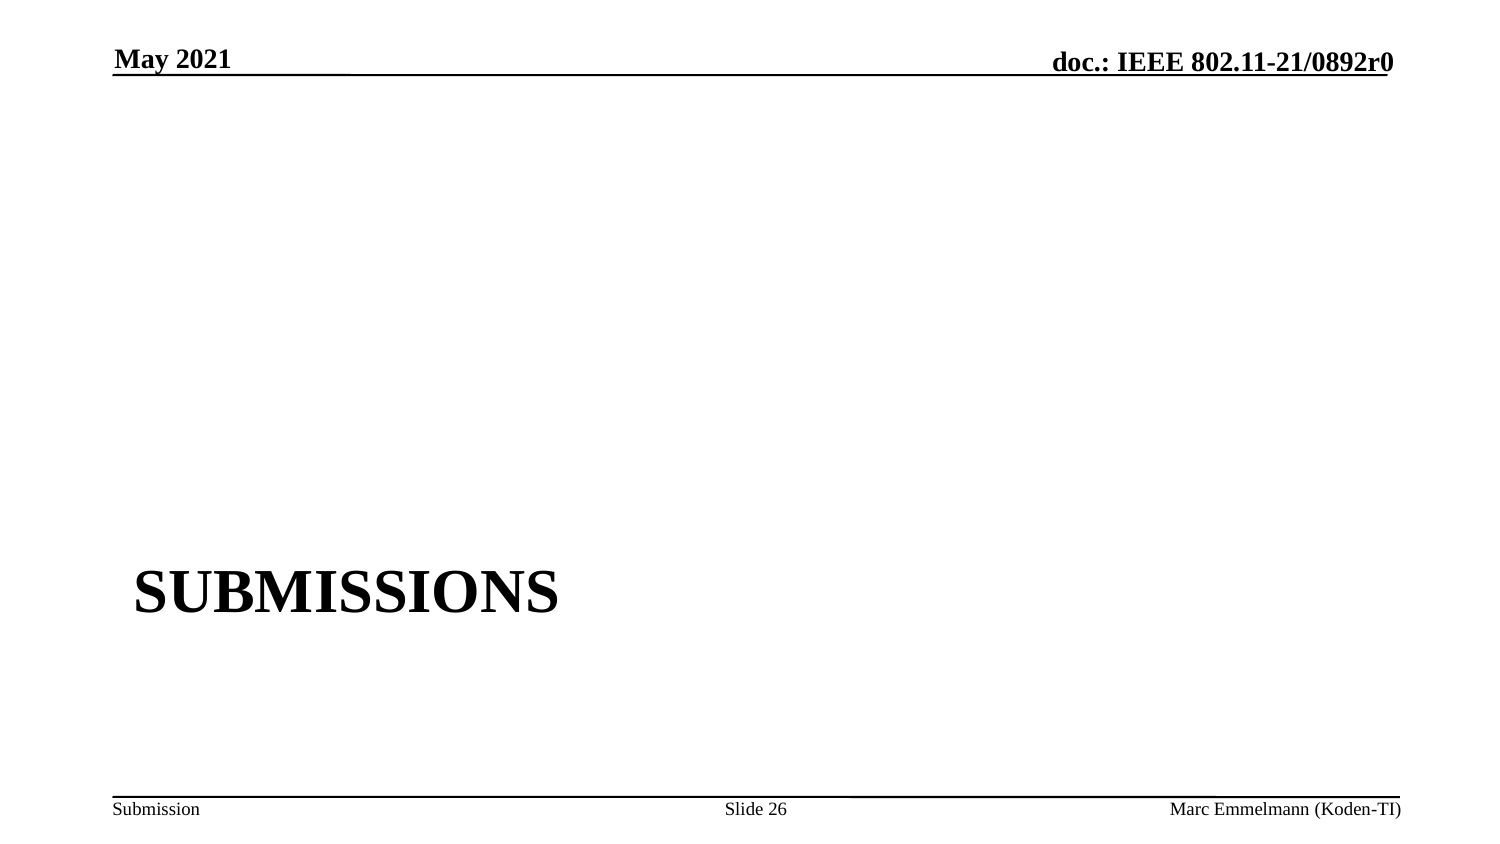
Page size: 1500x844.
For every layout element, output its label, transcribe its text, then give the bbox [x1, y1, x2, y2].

footer Marc Emmelmann (Koden-TI) [878, 796, 1402, 820]
slide_number Slide 26 [712, 796, 800, 842]
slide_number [114, 40, 423, 75]
title Submissions [118, 541, 1394, 710]
